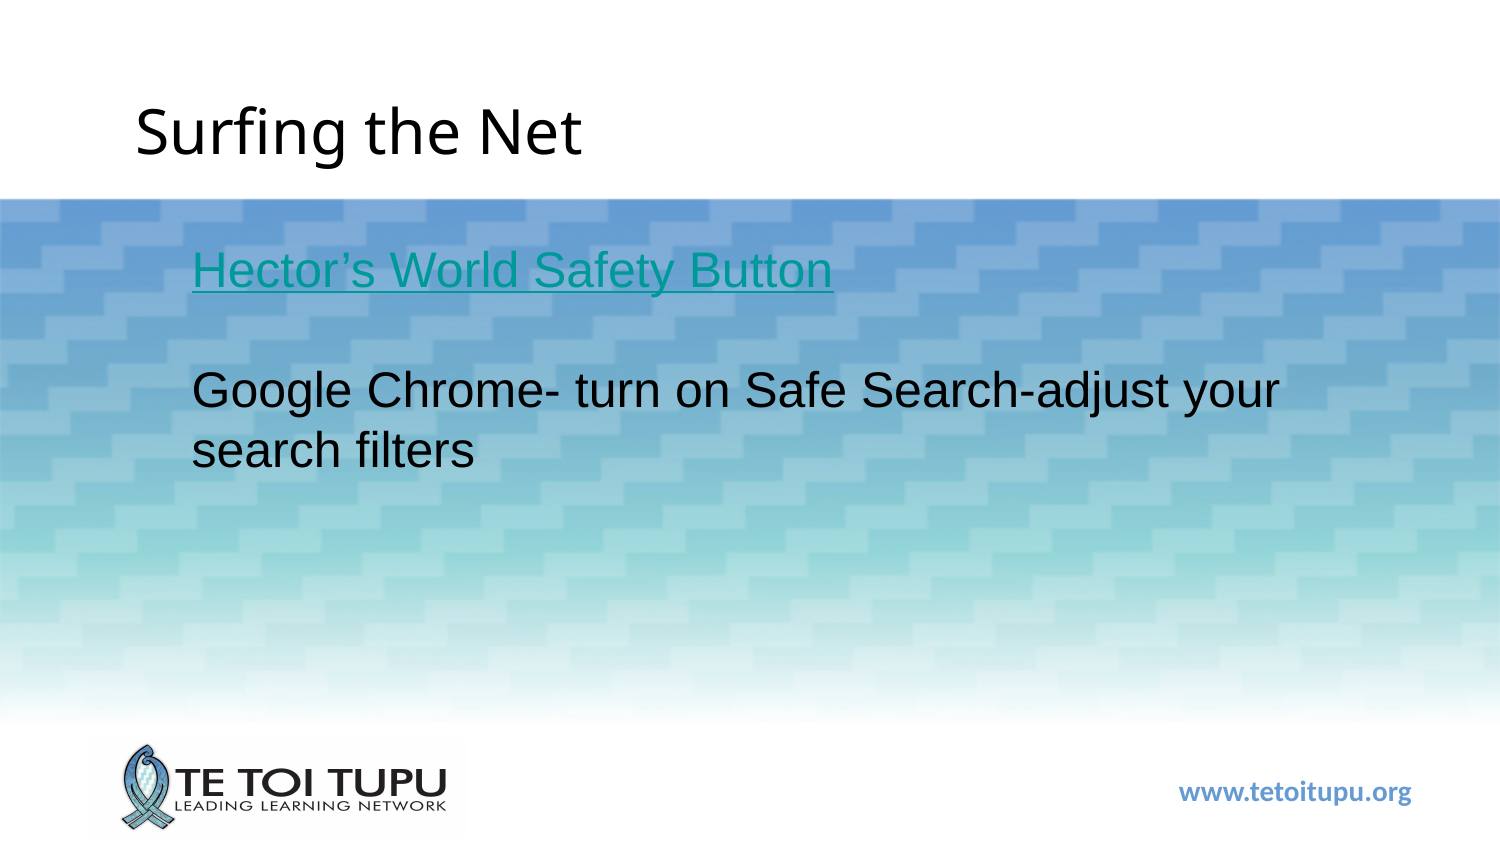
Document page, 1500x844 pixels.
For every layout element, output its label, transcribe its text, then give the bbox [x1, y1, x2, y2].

picture [0, 0, 1500, 844]
title Surfing the Net [120, 77, 1412, 218]
list Hector’s World Safety Button Google Chrome- turn on Safe Search-adjust your search filters [120, 222, 1412, 723]
